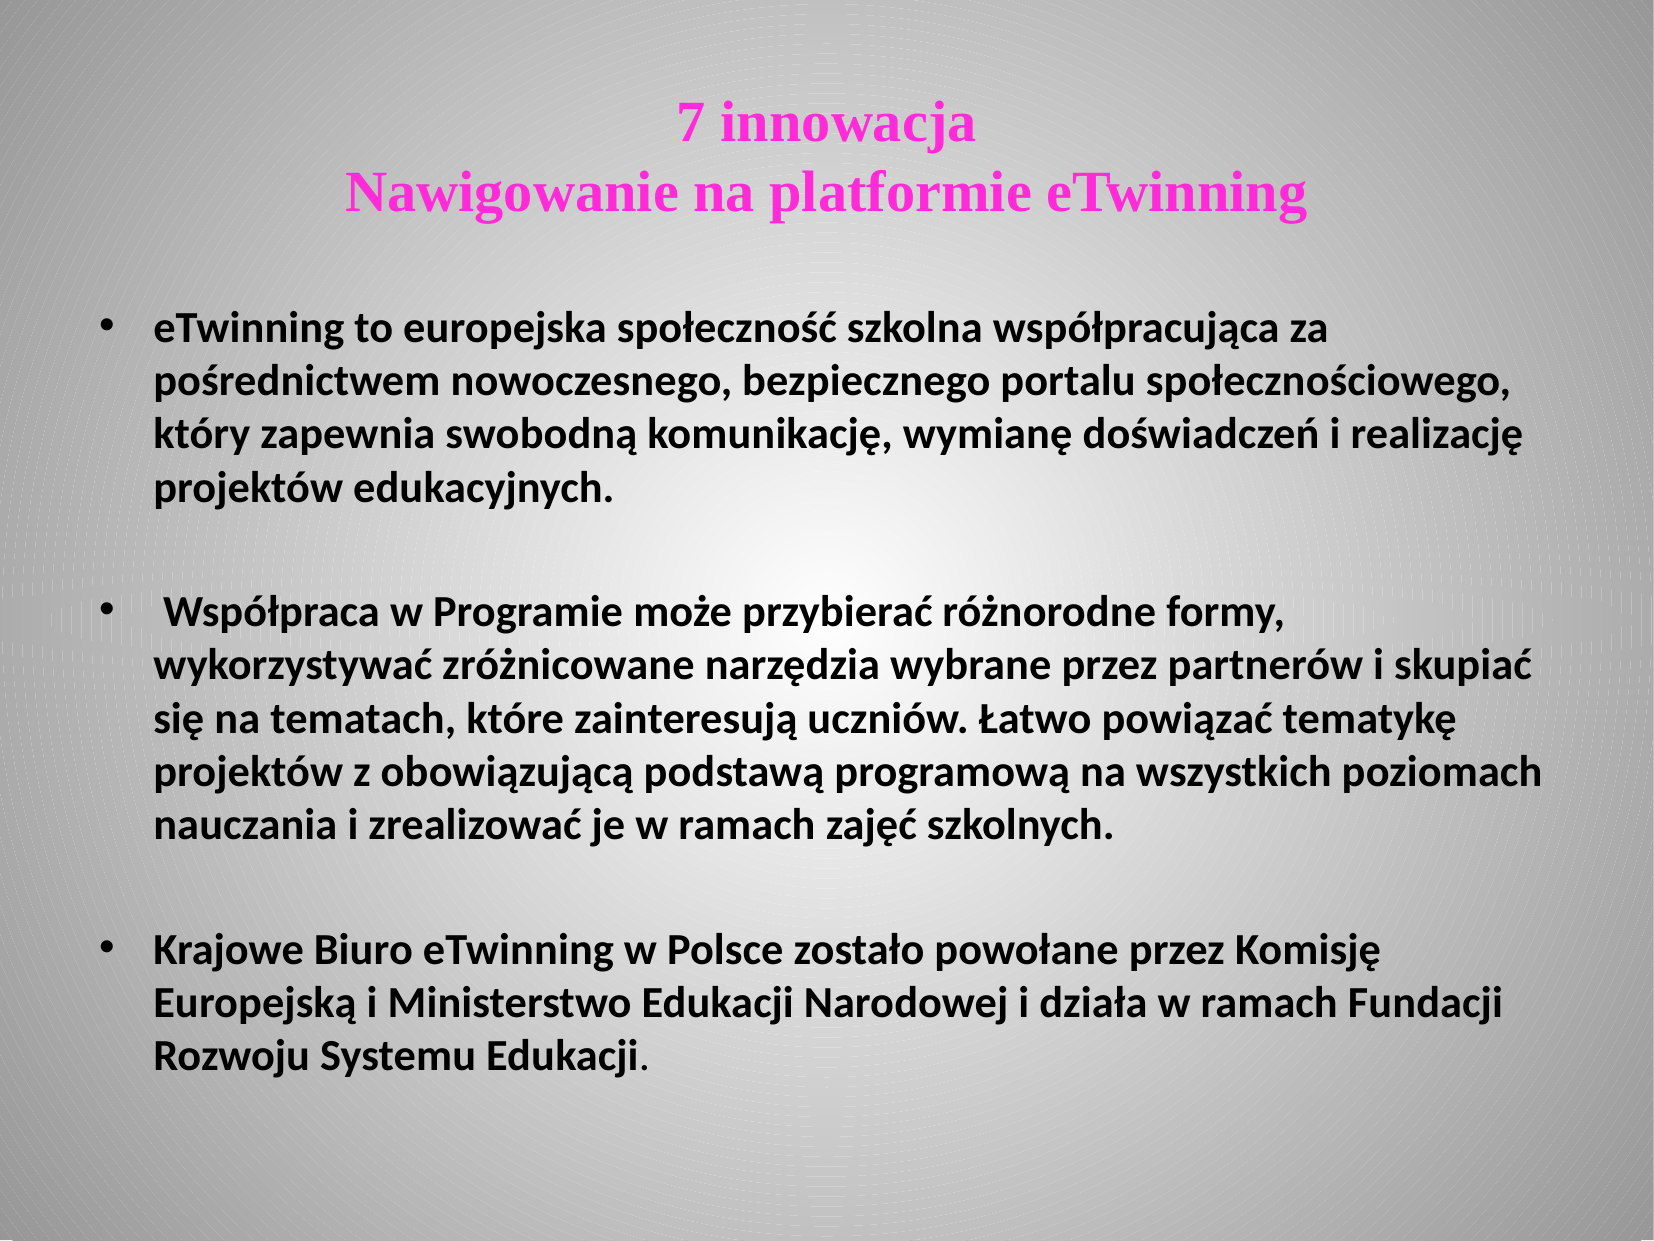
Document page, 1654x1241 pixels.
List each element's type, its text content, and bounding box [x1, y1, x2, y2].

title 7 innowacja Nawigowanie na platformie eTwinning [82, 49, 1571, 257]
list eTwinning to europejska społeczność szkolna współpracująca za pośrednictwem nowoczesnego, bezpiecznego portalu społecznościowego, który zapewnia swobodną komunikację, wymianę doświadczeń i realizację projektów edukacyjnych. Współpraca w Programie może przybierać różnorodne formy, wykorzystywać zróżnicowane narzędzia wybrane przez partnerów i skupiać się na tematach, które zainteresują uczniów. Łatwo powiązać tematykę projektów z obowiązującą podstawą programową na wszystkich poziomach nauczania i zrealizować je w ramach zajęć szkolnych. Krajowe Biuro eTwinning w Polsce zostało powołane przez Komisję Europejską i Ministerstwo Edukacji Narodowej i działa w ramach Fundacji Rozwoju Systemu Edukacji. [82, 289, 1571, 1108]
